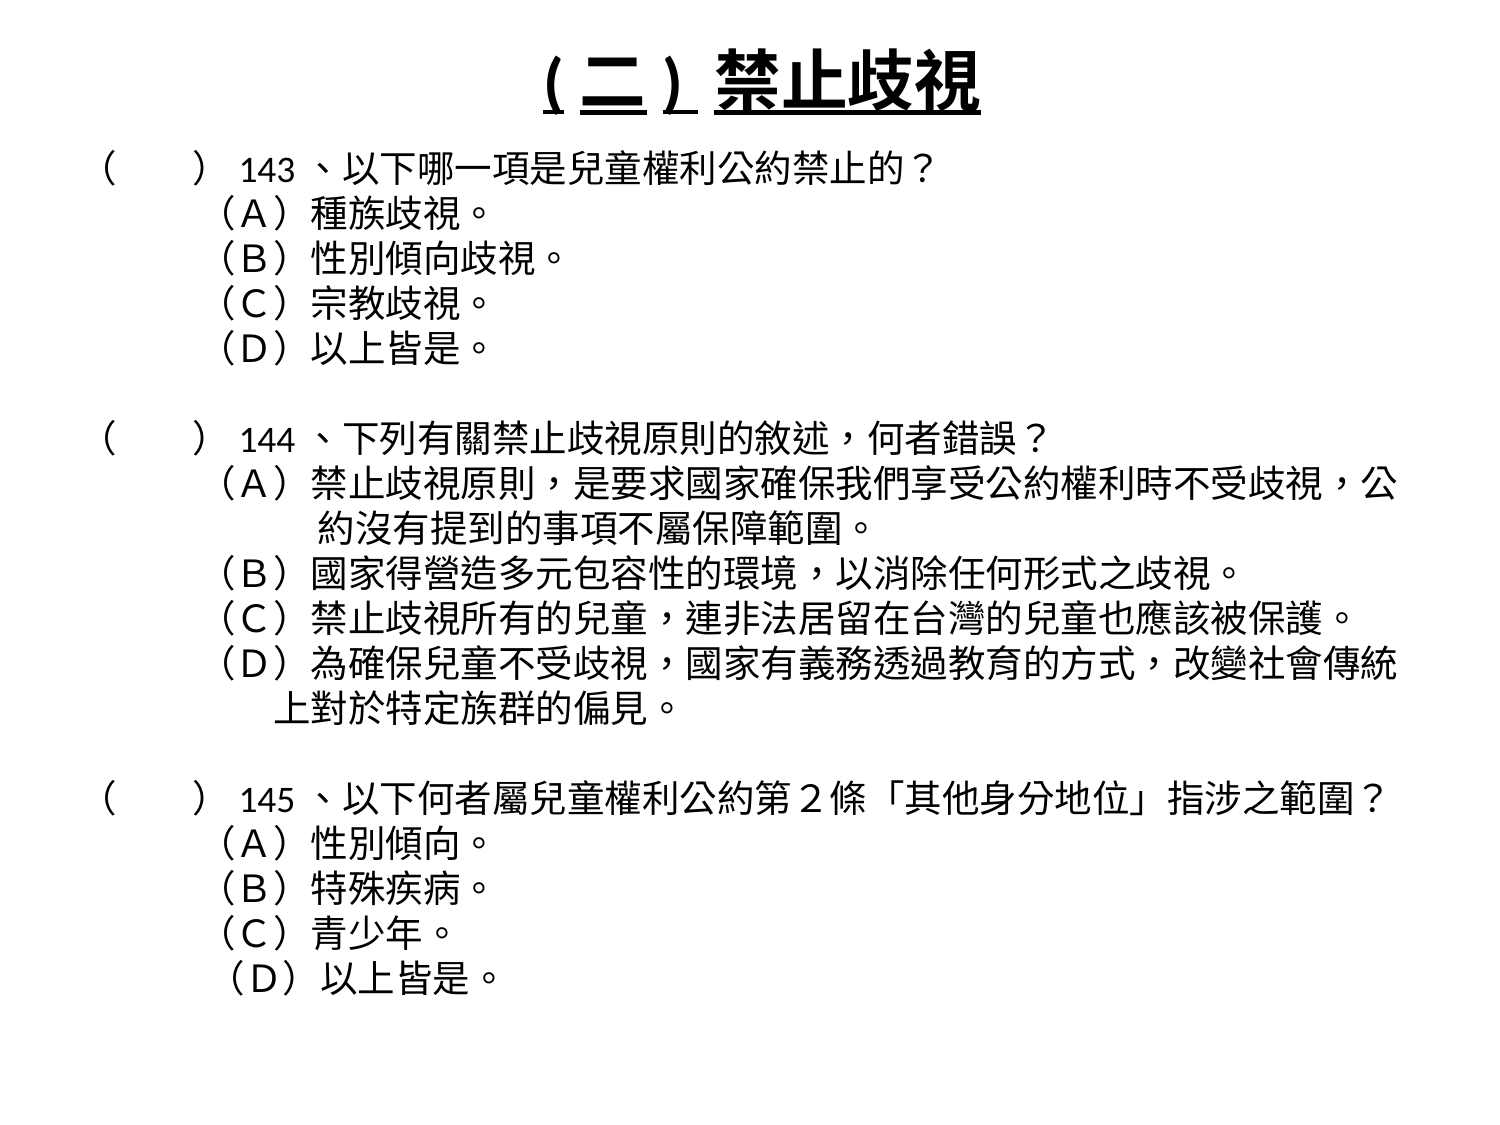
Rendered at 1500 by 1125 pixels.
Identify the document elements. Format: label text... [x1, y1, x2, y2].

text_box （ ）143、以下哪一項是兒童權利公約禁止的？ （Ａ）種族歧視。 （Ｂ）性別傾向歧視。 （Ｃ）宗教歧視。 （Ｄ）以上皆是。 （ ）144、下列有關禁止歧視原則的敘述，何者錯誤？ （Ａ）禁止歧視原則，是要求國家確保我們享受公約權利時不受歧視，公 約沒有提到的事項不屬保障範圍。 （Ｂ）國家得營造多元包容性的環境，以消除任何形式之歧視。 （Ｃ）禁止歧視所有的兒童，連非法居留在台灣的兒童也應該被保護。 （Ｄ）為確保兒童不受歧視，國家有義務透過教育的方式，改變社會傳統上對於特定族群的偏見。 （ ）145、以下何者屬兒童權利公約第２條「其他身分地位」指涉之範圍？ （Ａ）性別傾向。 （Ｂ）特殊疾病。 （Ｃ）青少年。 （Ｄ）以上皆是。 [64, 137, 1436, 1007]
text_box (二) 禁止歧視 [230, 19, 1270, 126]
